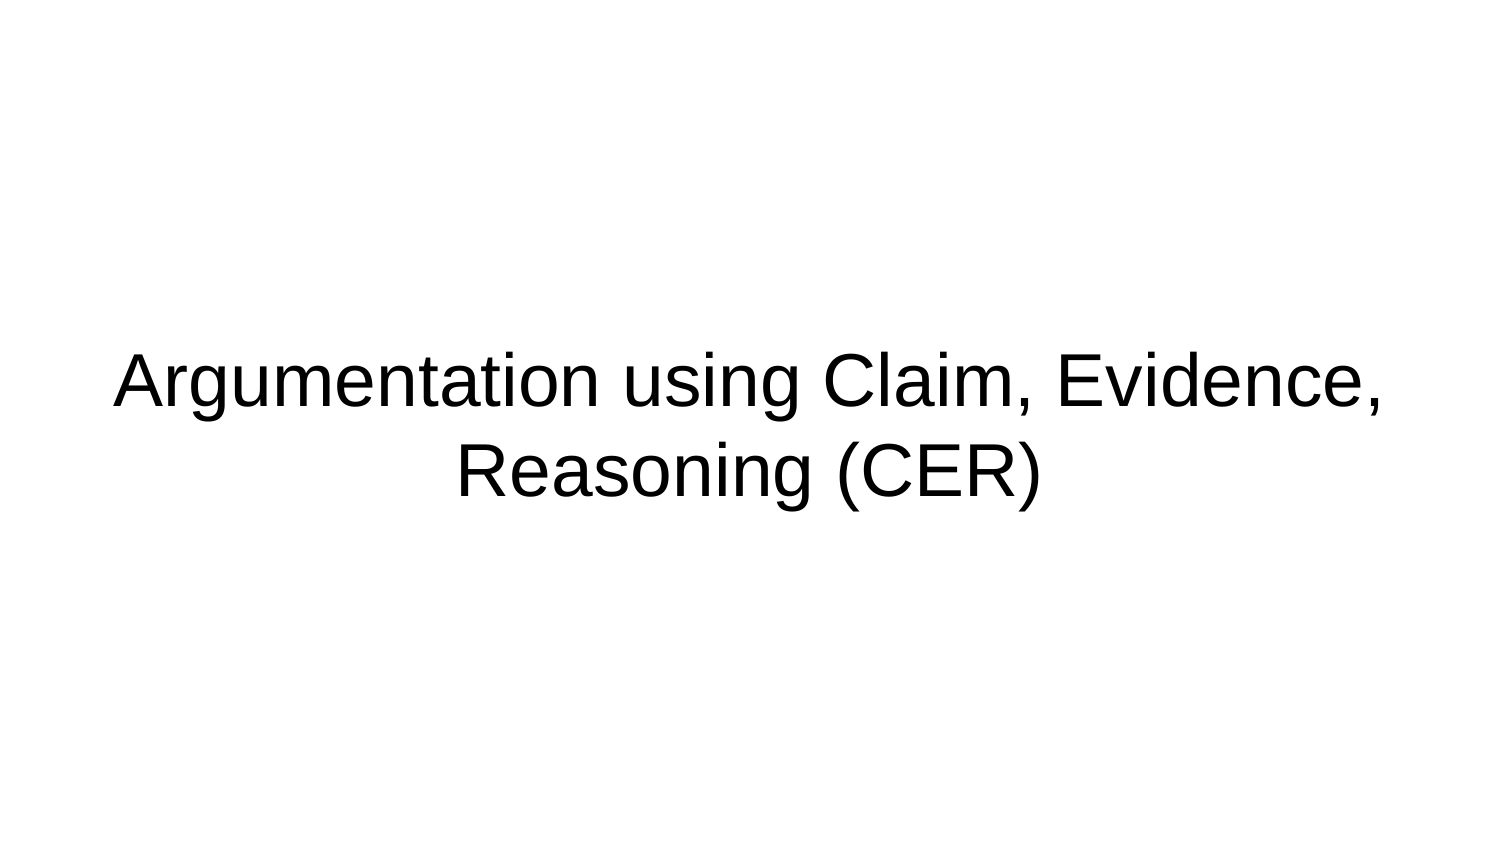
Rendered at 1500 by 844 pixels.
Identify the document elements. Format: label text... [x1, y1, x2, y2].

title Argumentation using Claim, Evidence, Reasoning (CER) [51, 352, 1449, 491]
